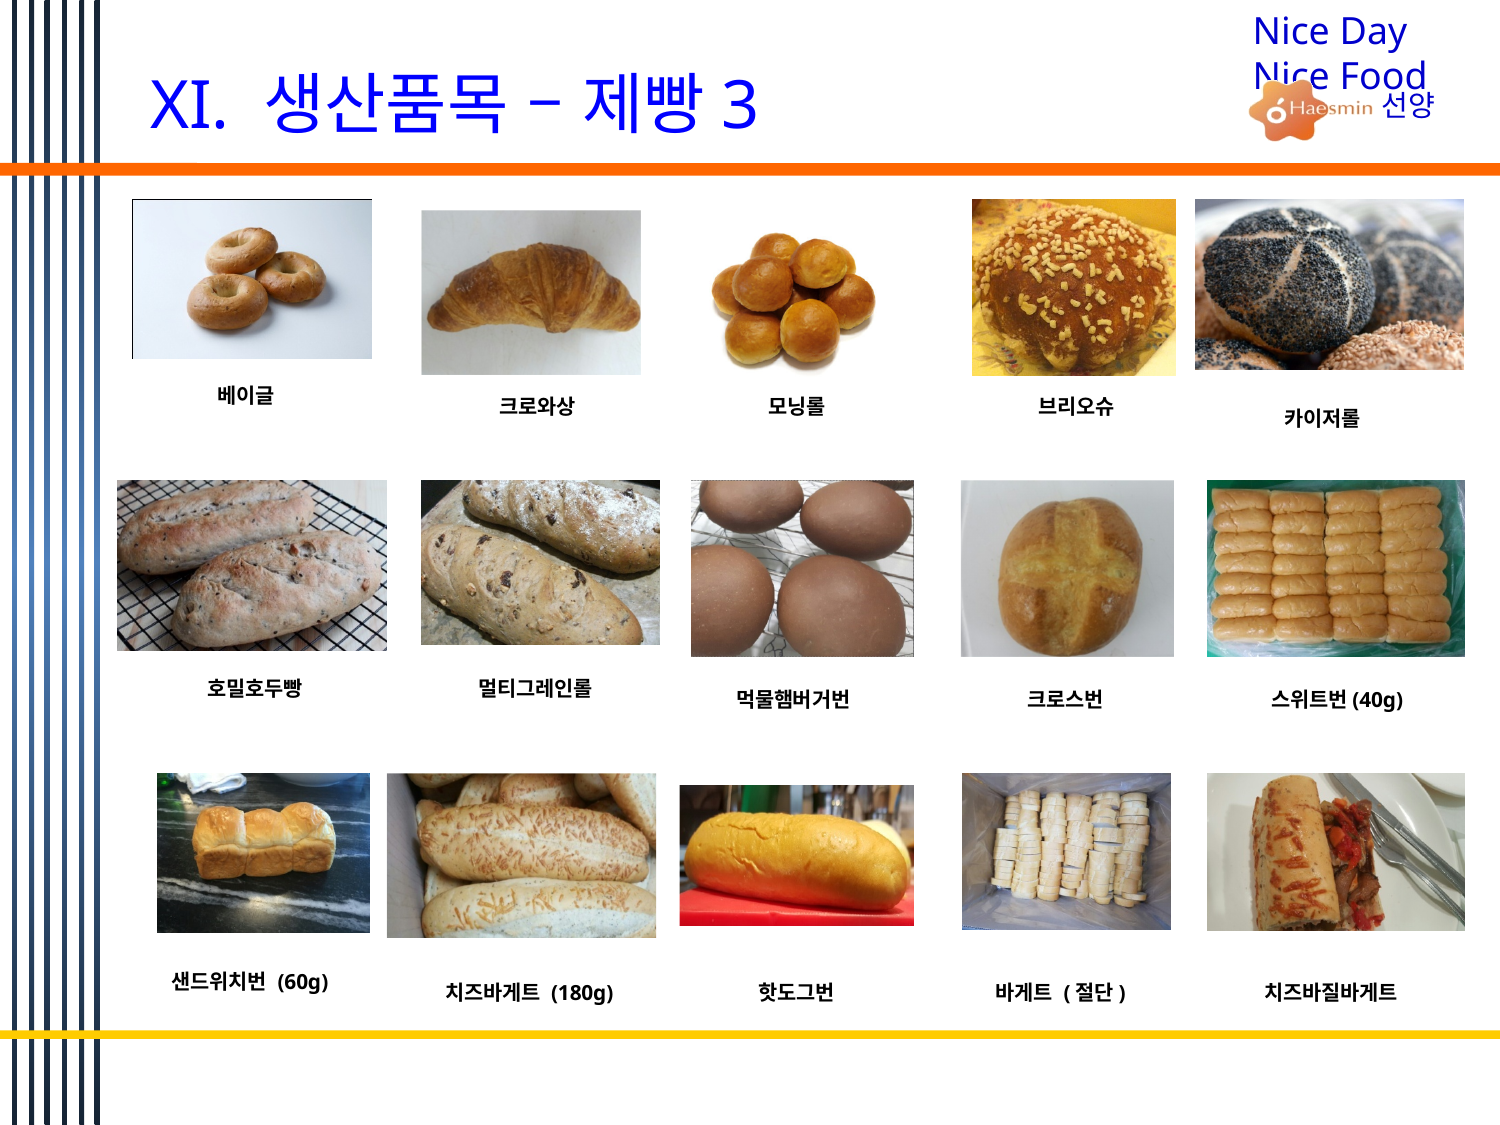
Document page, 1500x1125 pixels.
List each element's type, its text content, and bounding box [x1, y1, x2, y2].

picture [960, 461, 1174, 676]
picture [1195, 198, 1464, 370]
text_box 스위트번(40g) [1256, 679, 1419, 720]
text_box 모닝롤 [753, 394, 841, 427]
picture [1206, 480, 1466, 657]
picture [157, 773, 370, 933]
text_box 멀티그레인롤 [463, 667, 608, 708]
text_box 베이글 [202, 375, 290, 415]
picture [691, 198, 891, 387]
picture [1241, 70, 1380, 150]
text_box XI. 생산품목 – 제빵3 [118, 54, 1124, 150]
text_box 먹물햄버거번 [721, 679, 865, 720]
picture [132, 198, 372, 359]
text_box 브리오슈 [1023, 386, 1130, 427]
picture [679, 784, 915, 926]
picture [422, 183, 640, 403]
text_box 크로와상 [484, 410, 591, 427]
picture [116, 480, 387, 651]
text_box 카이저롤 [1269, 398, 1376, 439]
text_box 핫도그번 [743, 972, 855, 1013]
picture [691, 480, 914, 657]
text_box 치즈바게트 (180g) [414, 972, 629, 1013]
text_box 치즈바질바게트 [1249, 972, 1413, 1013]
picture [972, 198, 1176, 376]
text_box 호밀호두빵 [192, 667, 318, 708]
picture [1206, 773, 1466, 931]
picture [421, 480, 660, 645]
picture [961, 773, 1171, 931]
text_box 바게트 (절단) [970, 972, 1141, 1013]
text_box 샌드위치번 (60g) [156, 960, 344, 1001]
text_box 크로스번 [1012, 684, 1118, 720]
picture [387, 720, 657, 991]
